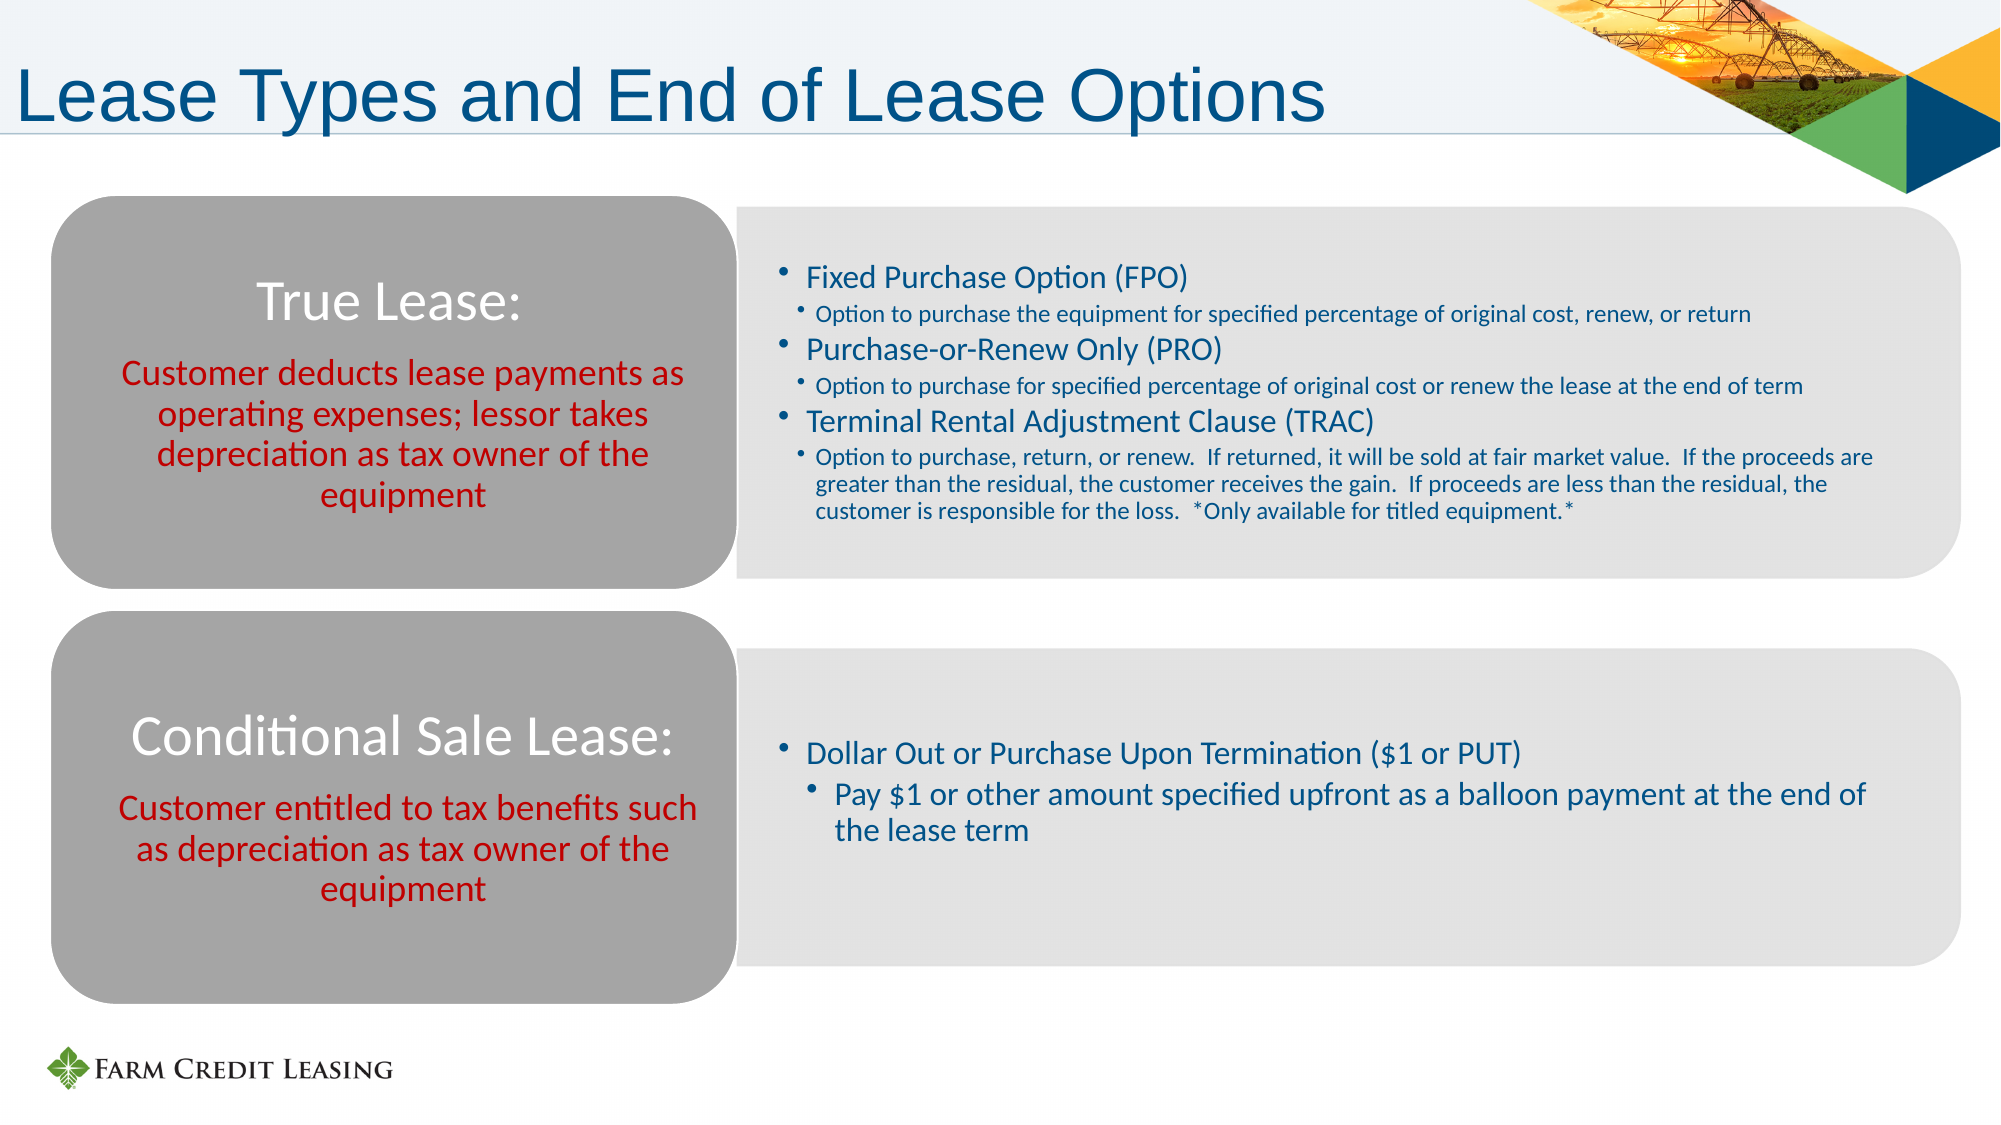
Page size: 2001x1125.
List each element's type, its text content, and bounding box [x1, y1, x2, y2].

picture [0, 0, 2001, 1125]
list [49, 194, 1961, 1005]
title Lease Types and End of Lease Options [0, 45, 1900, 150]
